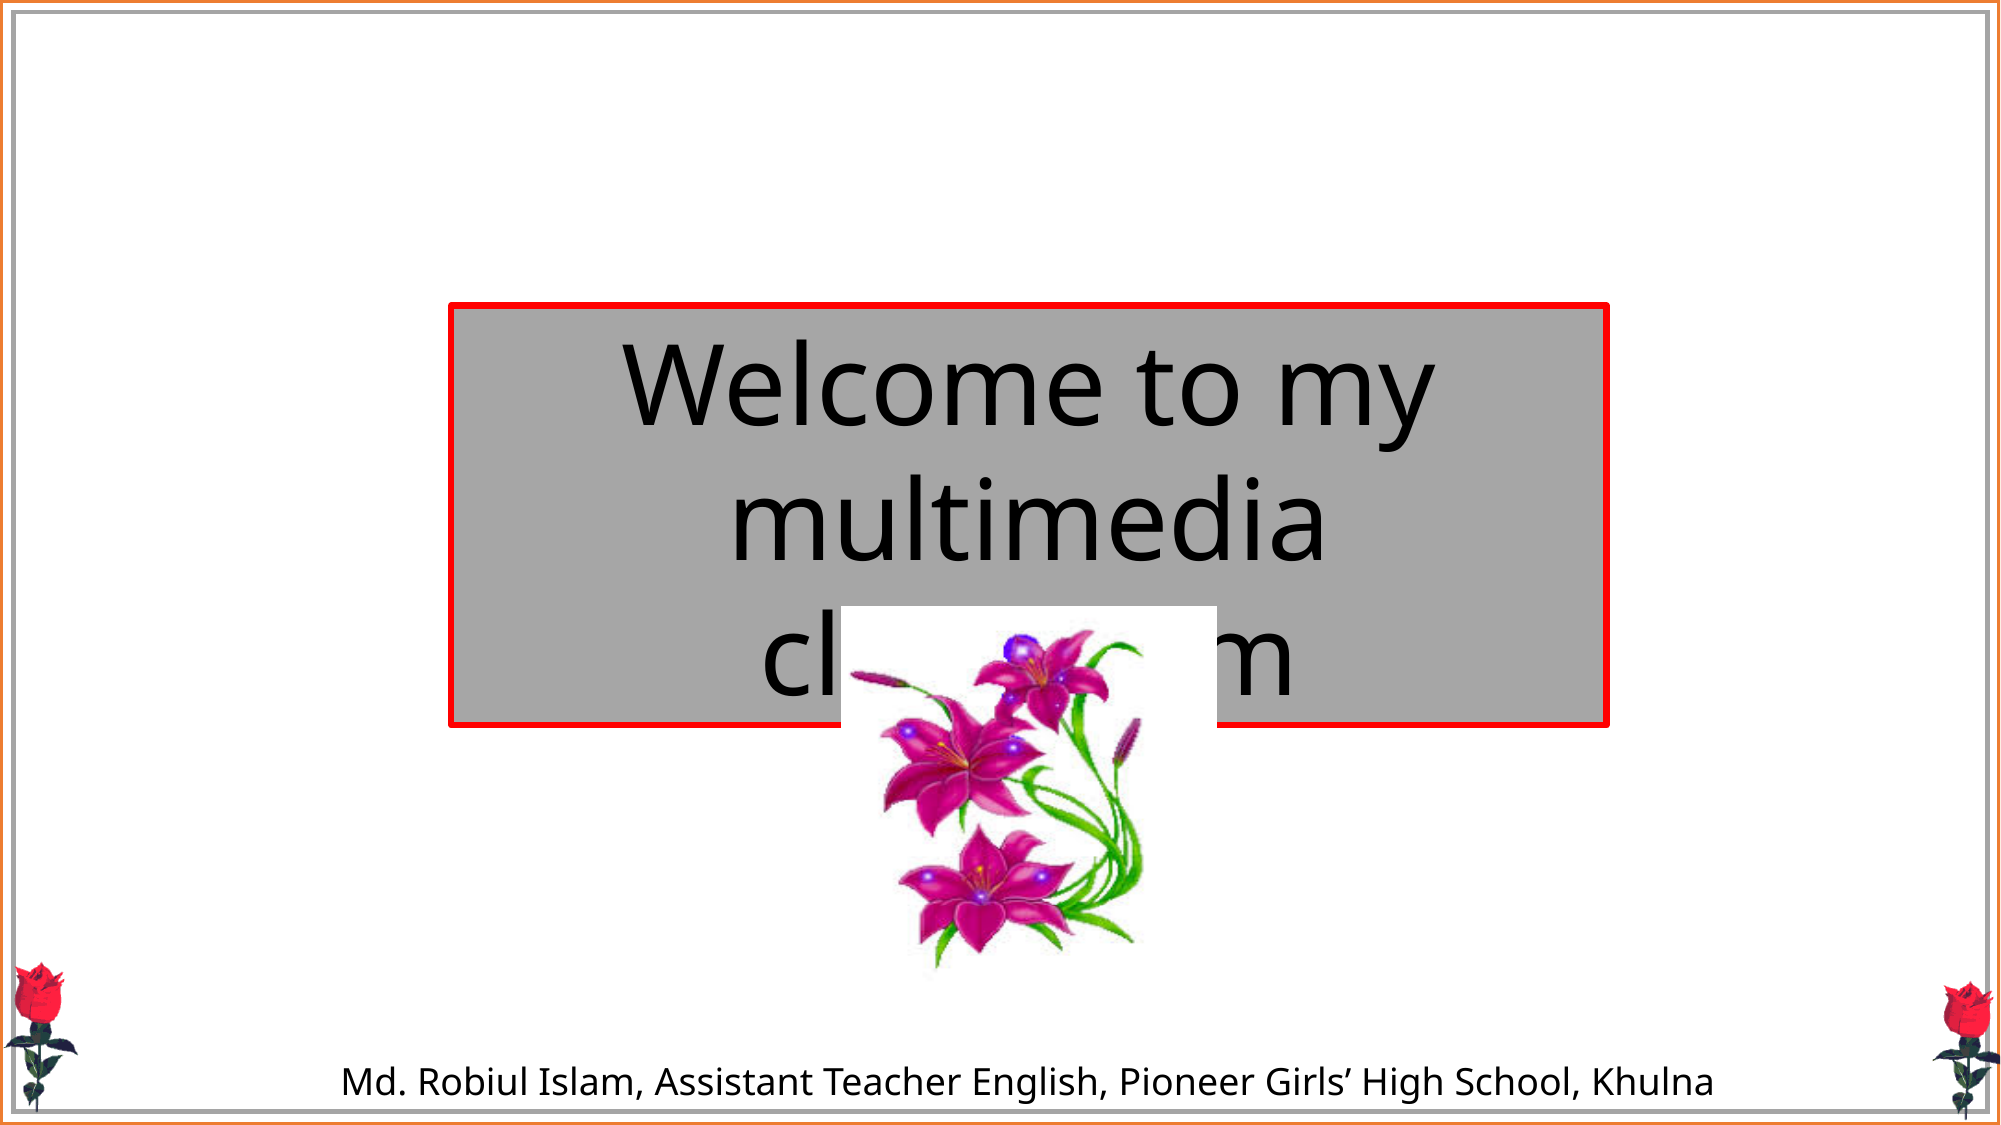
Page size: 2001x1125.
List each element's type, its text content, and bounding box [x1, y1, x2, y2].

picture [841, 606, 1217, 993]
picture [0, 941, 159, 1125]
picture [1841, 962, 2001, 1125]
text_box Welcome to my multimedia classroom [451, 305, 1607, 726]
